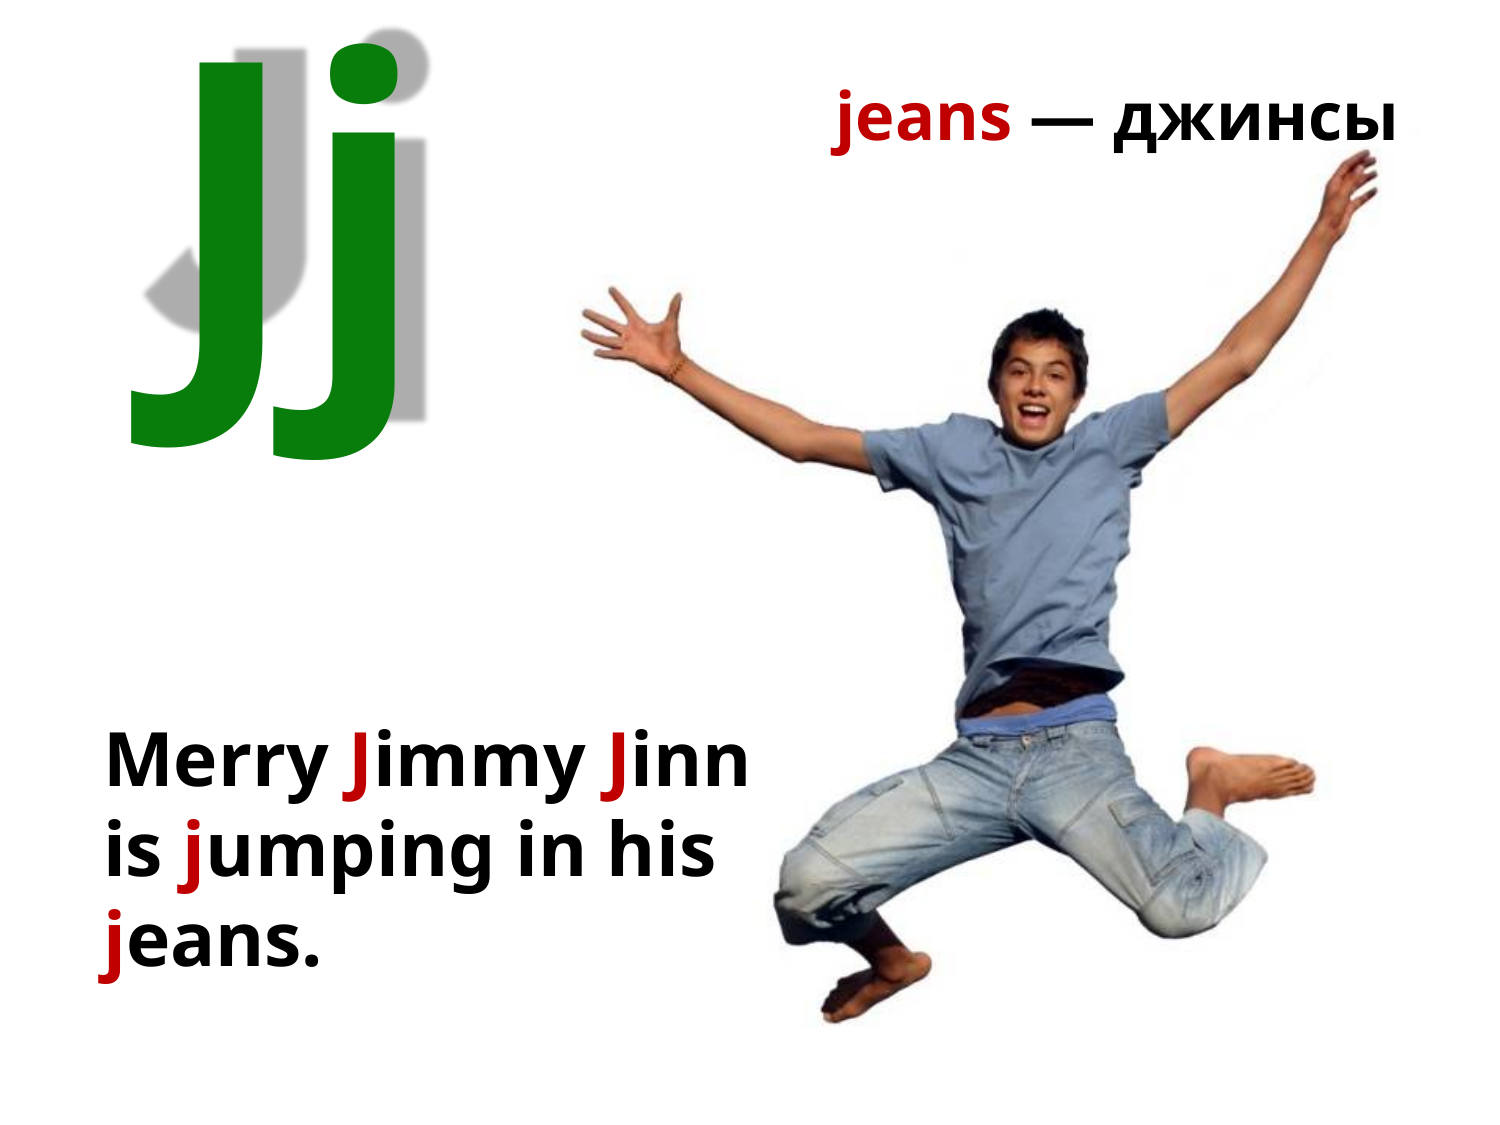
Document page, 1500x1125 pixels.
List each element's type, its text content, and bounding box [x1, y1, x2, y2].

text_box jeans — джинсы [820, 66, 1440, 161]
picture [554, 125, 1424, 1044]
text_box Merry Jimmy Jinn is jumping in his jeans. [88, 703, 549, 989]
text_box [0, 0, 807, 458]
